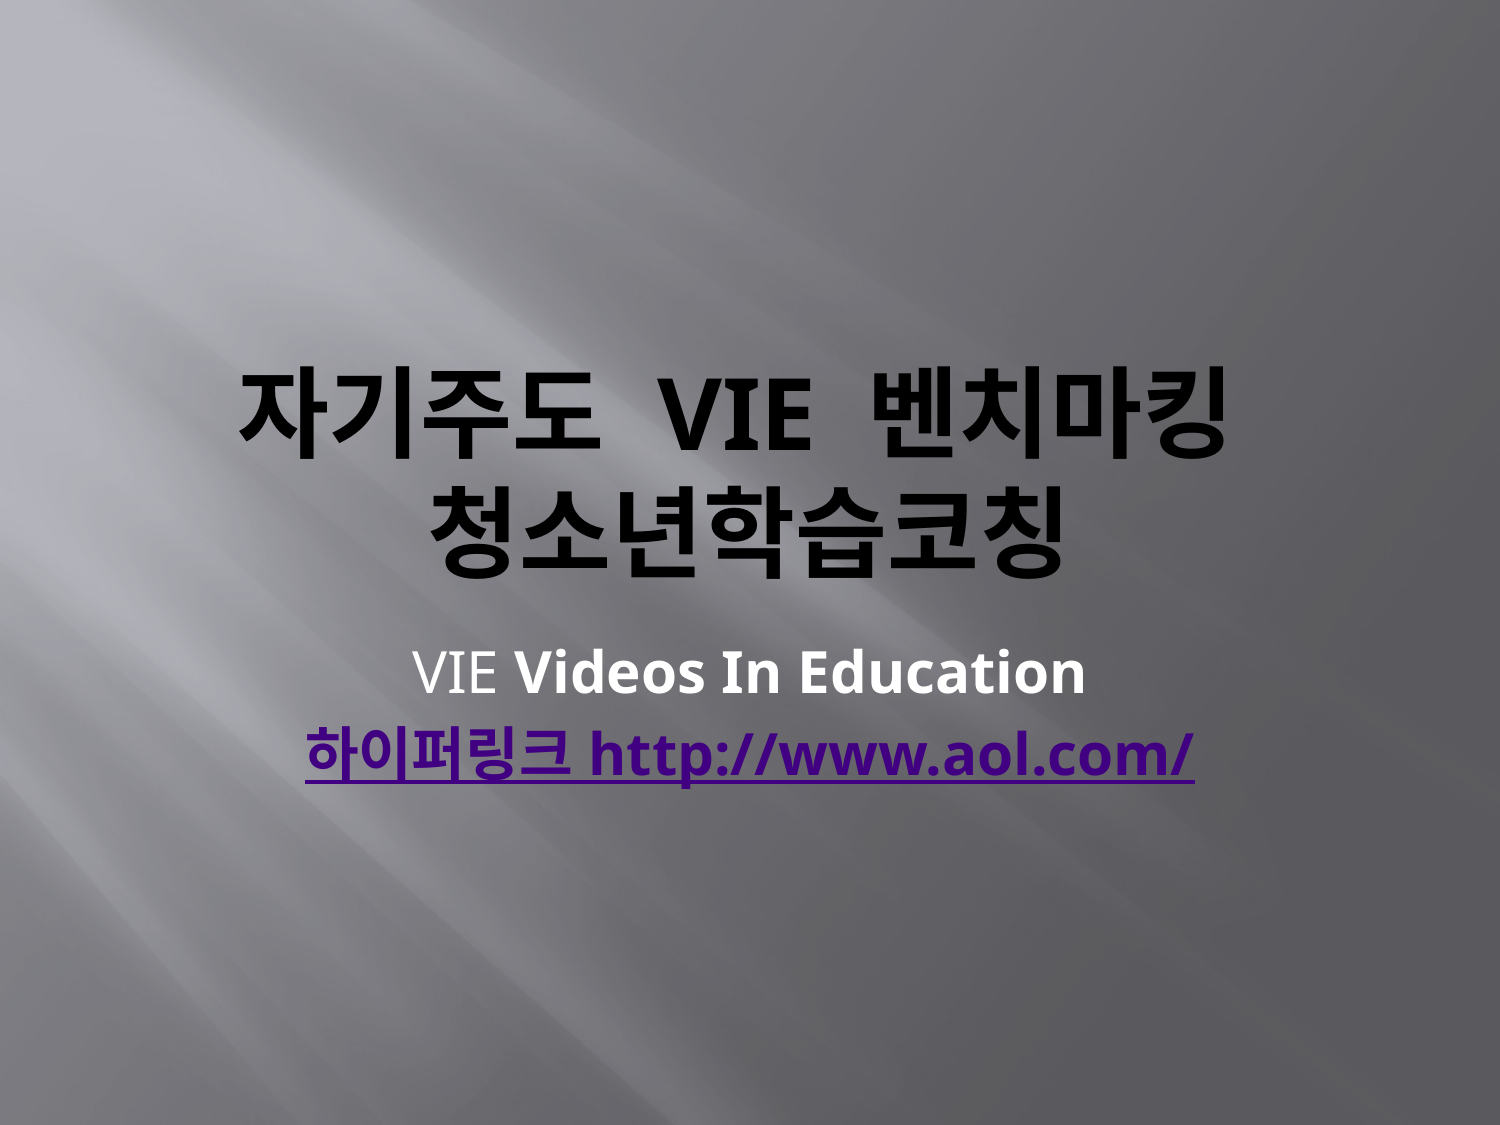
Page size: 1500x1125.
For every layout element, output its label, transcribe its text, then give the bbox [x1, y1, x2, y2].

title 자기주도 VIE 벤치마킹 청소년학습코칭 [112, 196, 1388, 591]
subtitle VIE Videos In Education 하이퍼링크 http://www.aol.com/ [225, 546, 1275, 834]
